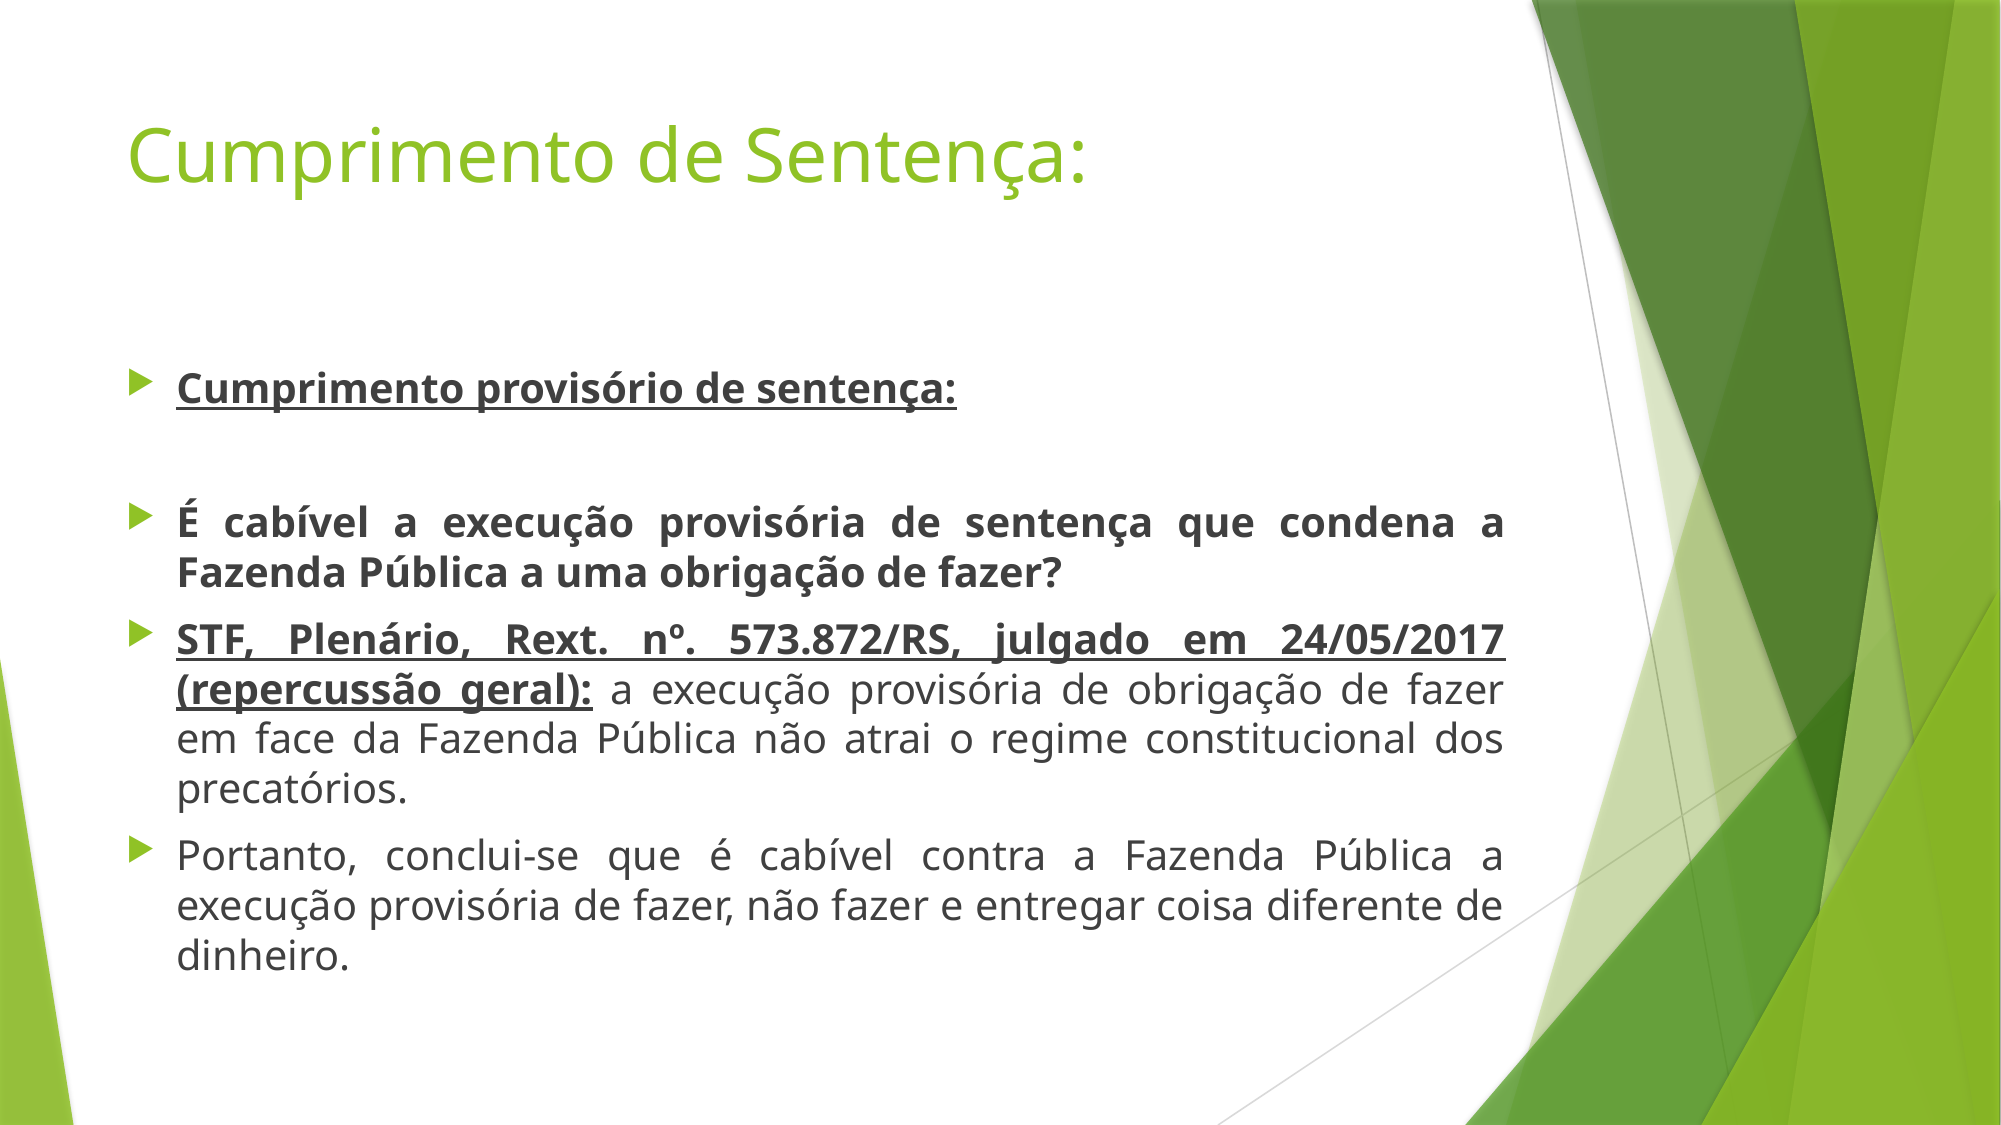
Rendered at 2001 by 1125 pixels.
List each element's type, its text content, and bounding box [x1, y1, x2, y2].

title Cumprimento de Sentença: [111, 99, 1522, 317]
list Cumprimento provisório de sentença: É cabível a execução provisória de sentença que condena a Fazenda Pública a uma obrigação de fazer? STF, Plenário, Rext. nº. 573.872/RS, julgado em 24/05/2017 (repercussão geral): a execução provisória de obrigação de fazer em face da Fazenda Pública não atrai o regime constitucional dos precatórios. Portanto, conclui-se que é cabível contra a Fazenda Pública a execução provisória de fazer, não fazer e entregar coisa diferente de dinheiro. [111, 354, 1522, 992]
